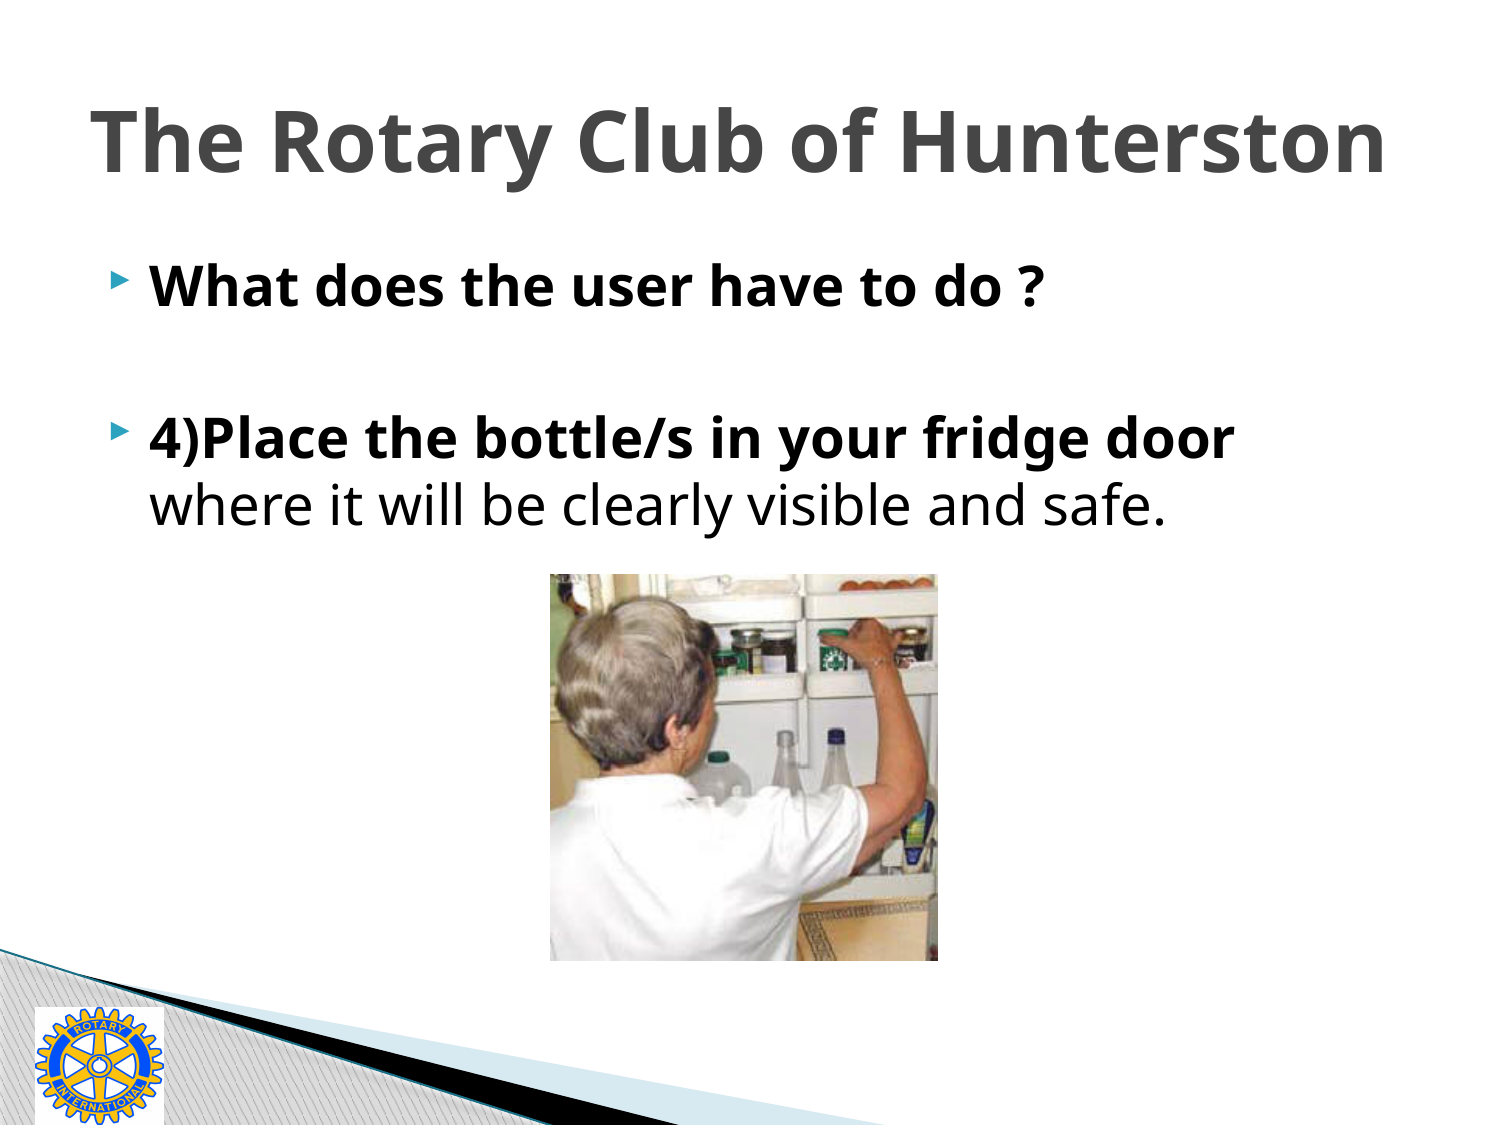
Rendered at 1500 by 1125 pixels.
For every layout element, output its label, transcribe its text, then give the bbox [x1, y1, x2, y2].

picture [34, 1007, 165, 1125]
picture [550, 573, 938, 962]
title The Rotary Club of Hunterston [75, 45, 1425, 233]
list What does the user have to do ? 4)Place the bottle/s in your fridge door where it will be clearly visible and safe. [75, 243, 1425, 986]
